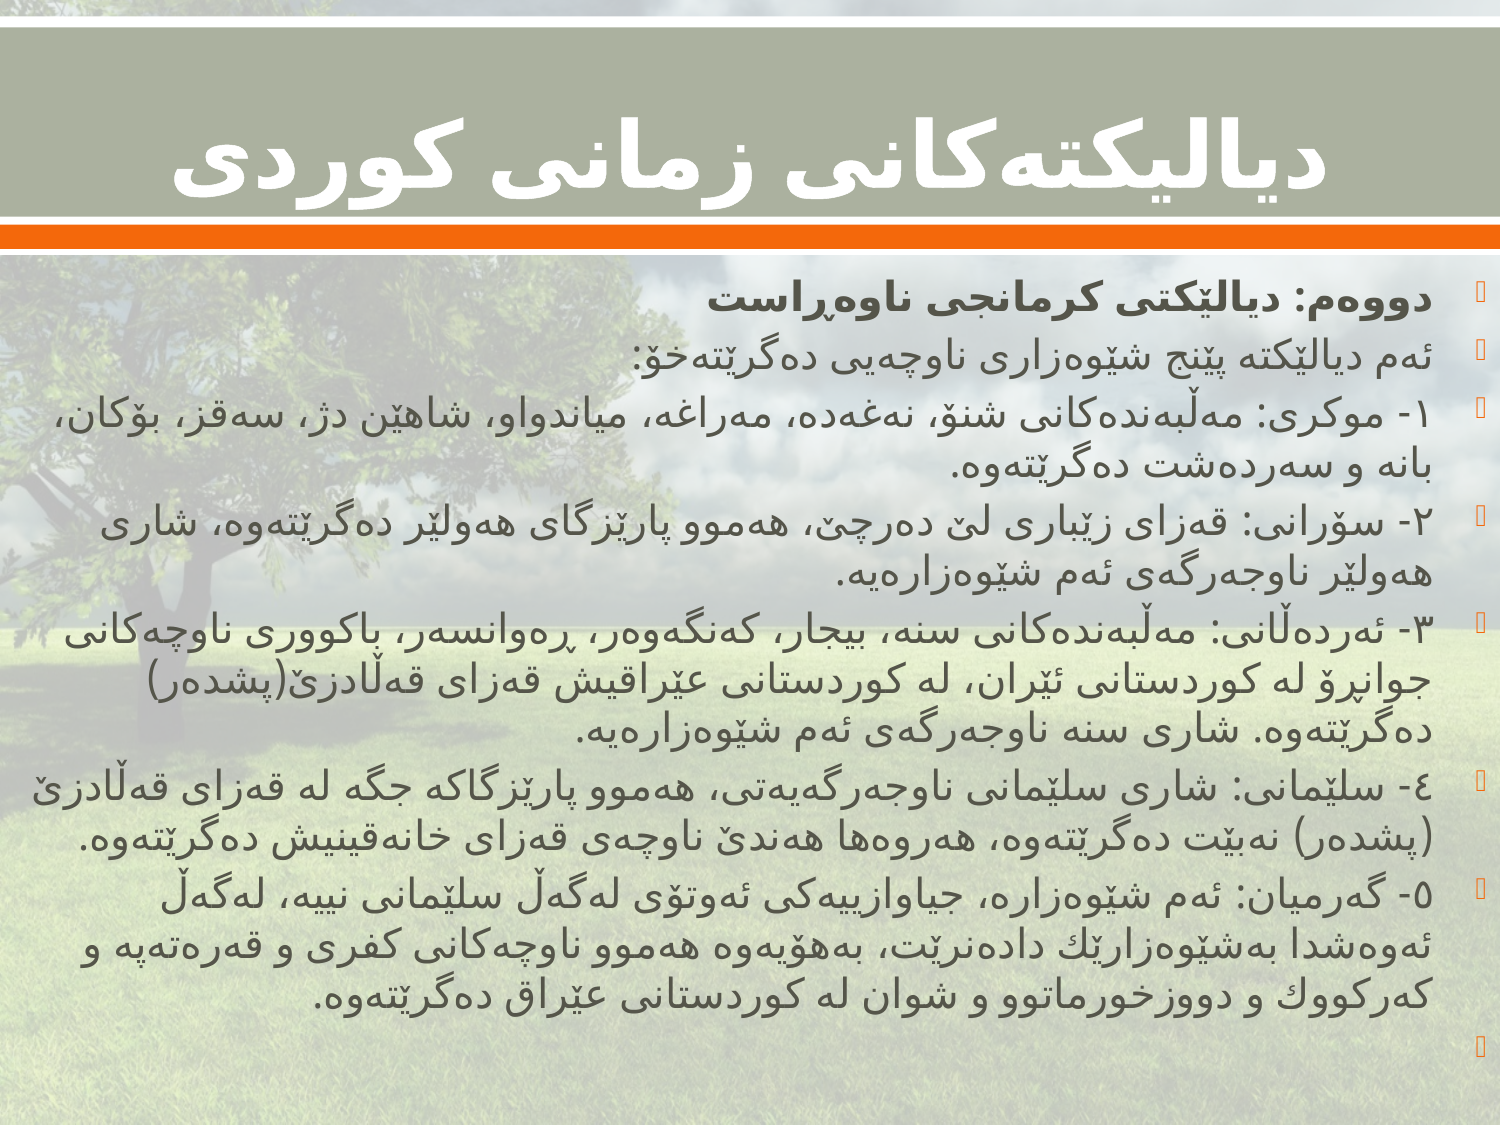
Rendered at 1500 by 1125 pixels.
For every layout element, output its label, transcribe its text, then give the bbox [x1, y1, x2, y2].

title دیالیكته‌كانی زمانی كوردی [0, 0, 1500, 262]
list دووەم: دیالێكتی كرمانجی ناوەڕاست ئەم دیالێكتە پێنج شێوەزاری ناوچەیی دەگرێتەخۆ: ١- موكری: مەڵبەندەكانی شنۆ، نەغەدە، مەراغە، میاندواو، شاهێن دژ، سەقز، بۆكان، بانە و سەردەشت دەگرێتەوە. ٢- سۆرانی: قەزای زێباری لێ دەرچێ، هەموو پارێزگای هەولێر دەگرێتەوە، شاری هەولێر ناوجەرگەی ئەم شێوەزارەیە. ٣- ئەردەڵانی: مەڵبەندەكانی سنە، بیجار، كەنگەوەر، ڕەوانسەر، باكووری ناوچەكانی جوانڕۆ لە كوردستانی ئێران، لە كوردستانی عێراقیش قەزای قەڵادزێ(پشدەر) دەگرێتەوە. شاری سنە ناوجەرگەی ئەم شێوەزارەیە. ٤- سلێمانی: شاری سلێمانی ناوجەرگەیەتی، هەموو پارێزگاكە جگە لە قەزای قەڵادزێ (پشدەر) نەبێت دەگرێتەوە، هەروەها هەندێ ناوچەی قەزای خانەقینیش دەگرێتەوە. ٥- گەرمیان: ئەم شێوەزارە، جیاوازییەكی ئەوتۆی لەگەڵ سلێمانی نییە، لەگەڵ ئەوەشدا بەشێوەزارێك دادەنرێت، بەهۆیەوە هەموو ناوچەكانی كفری و قەرەتەپە و كەركووك و دووزخورماتوو و شوان لە كوردستانی عێراق دەگرێتەوە. [0, 262, 1500, 1125]
